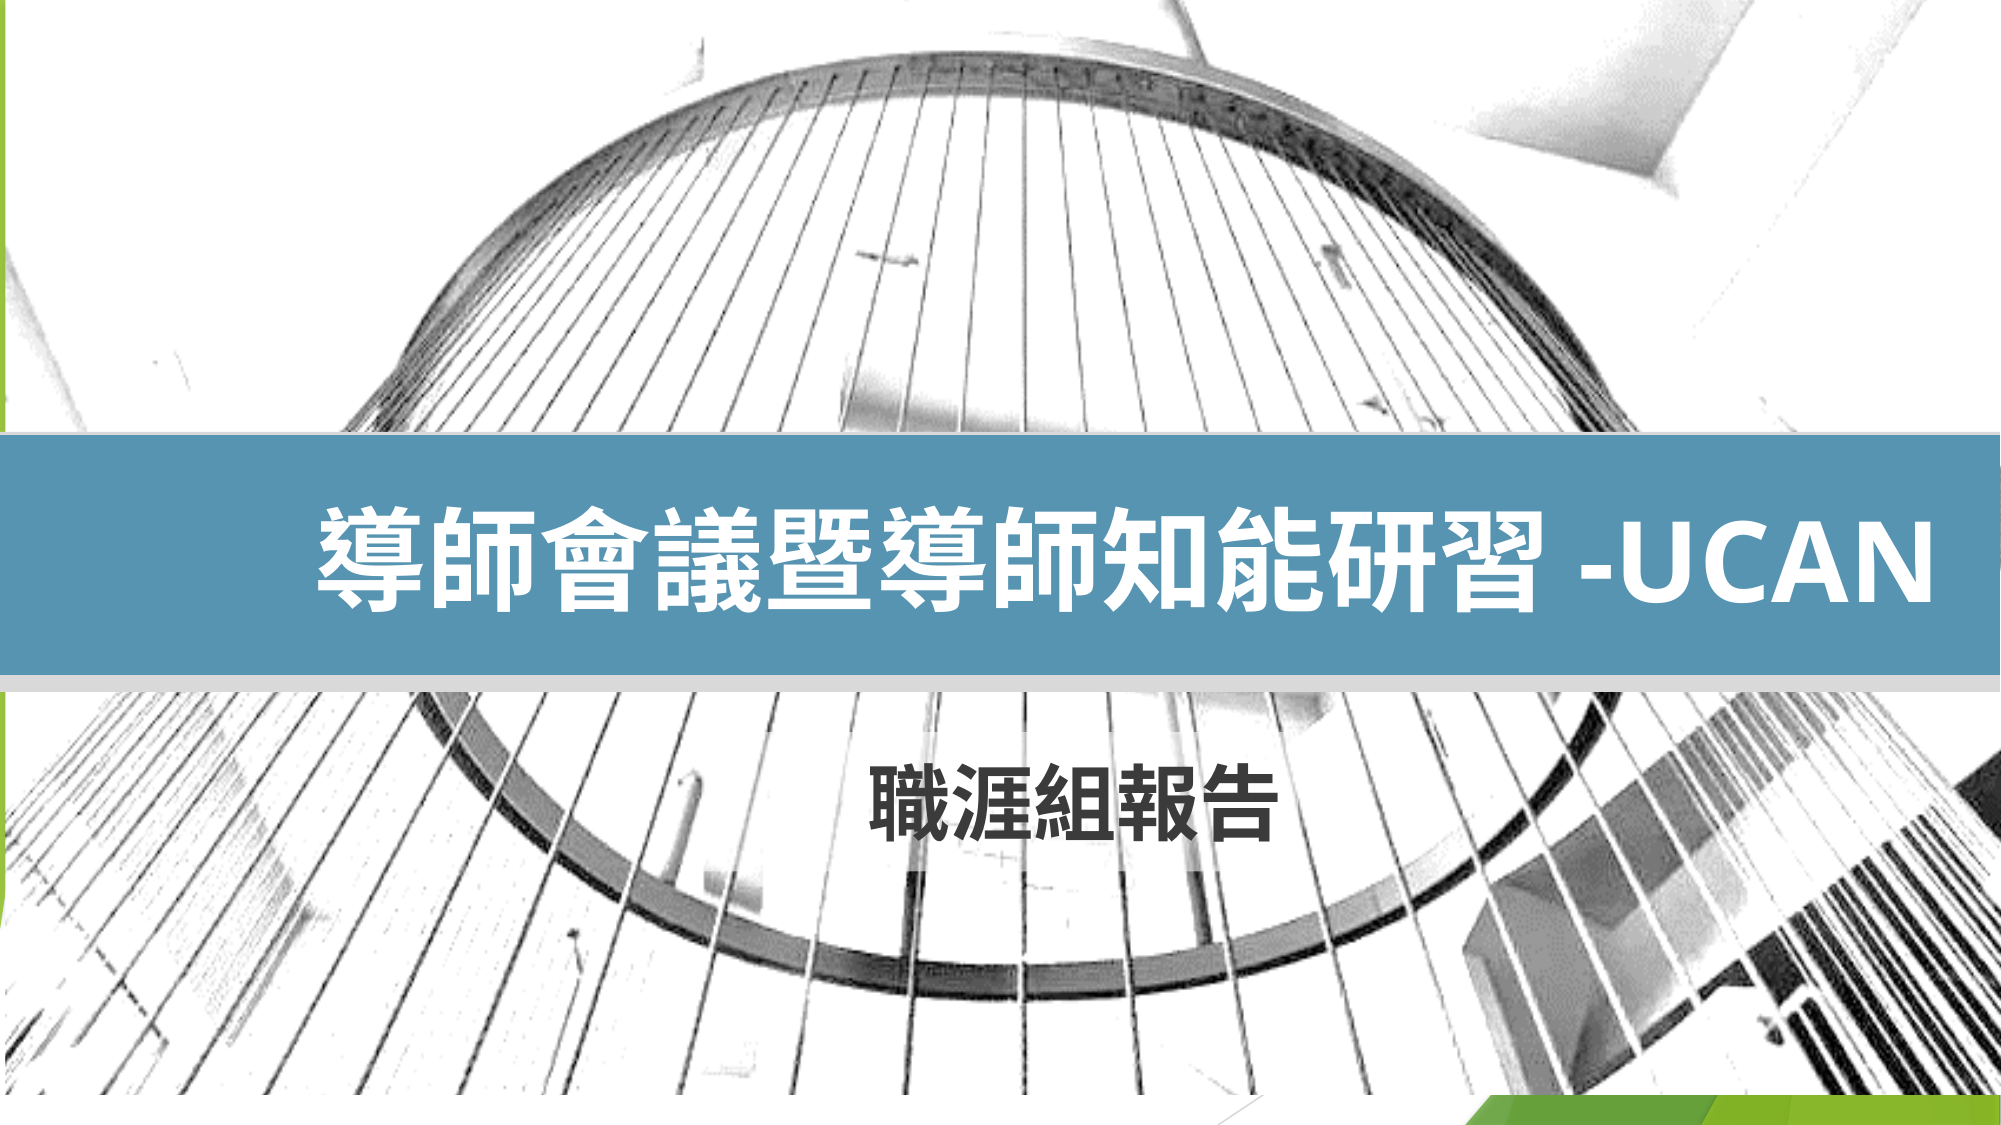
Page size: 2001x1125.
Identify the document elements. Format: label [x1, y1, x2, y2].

picture [4, 0, 2001, 1096]
text_box [0, 431, 2000, 693]
